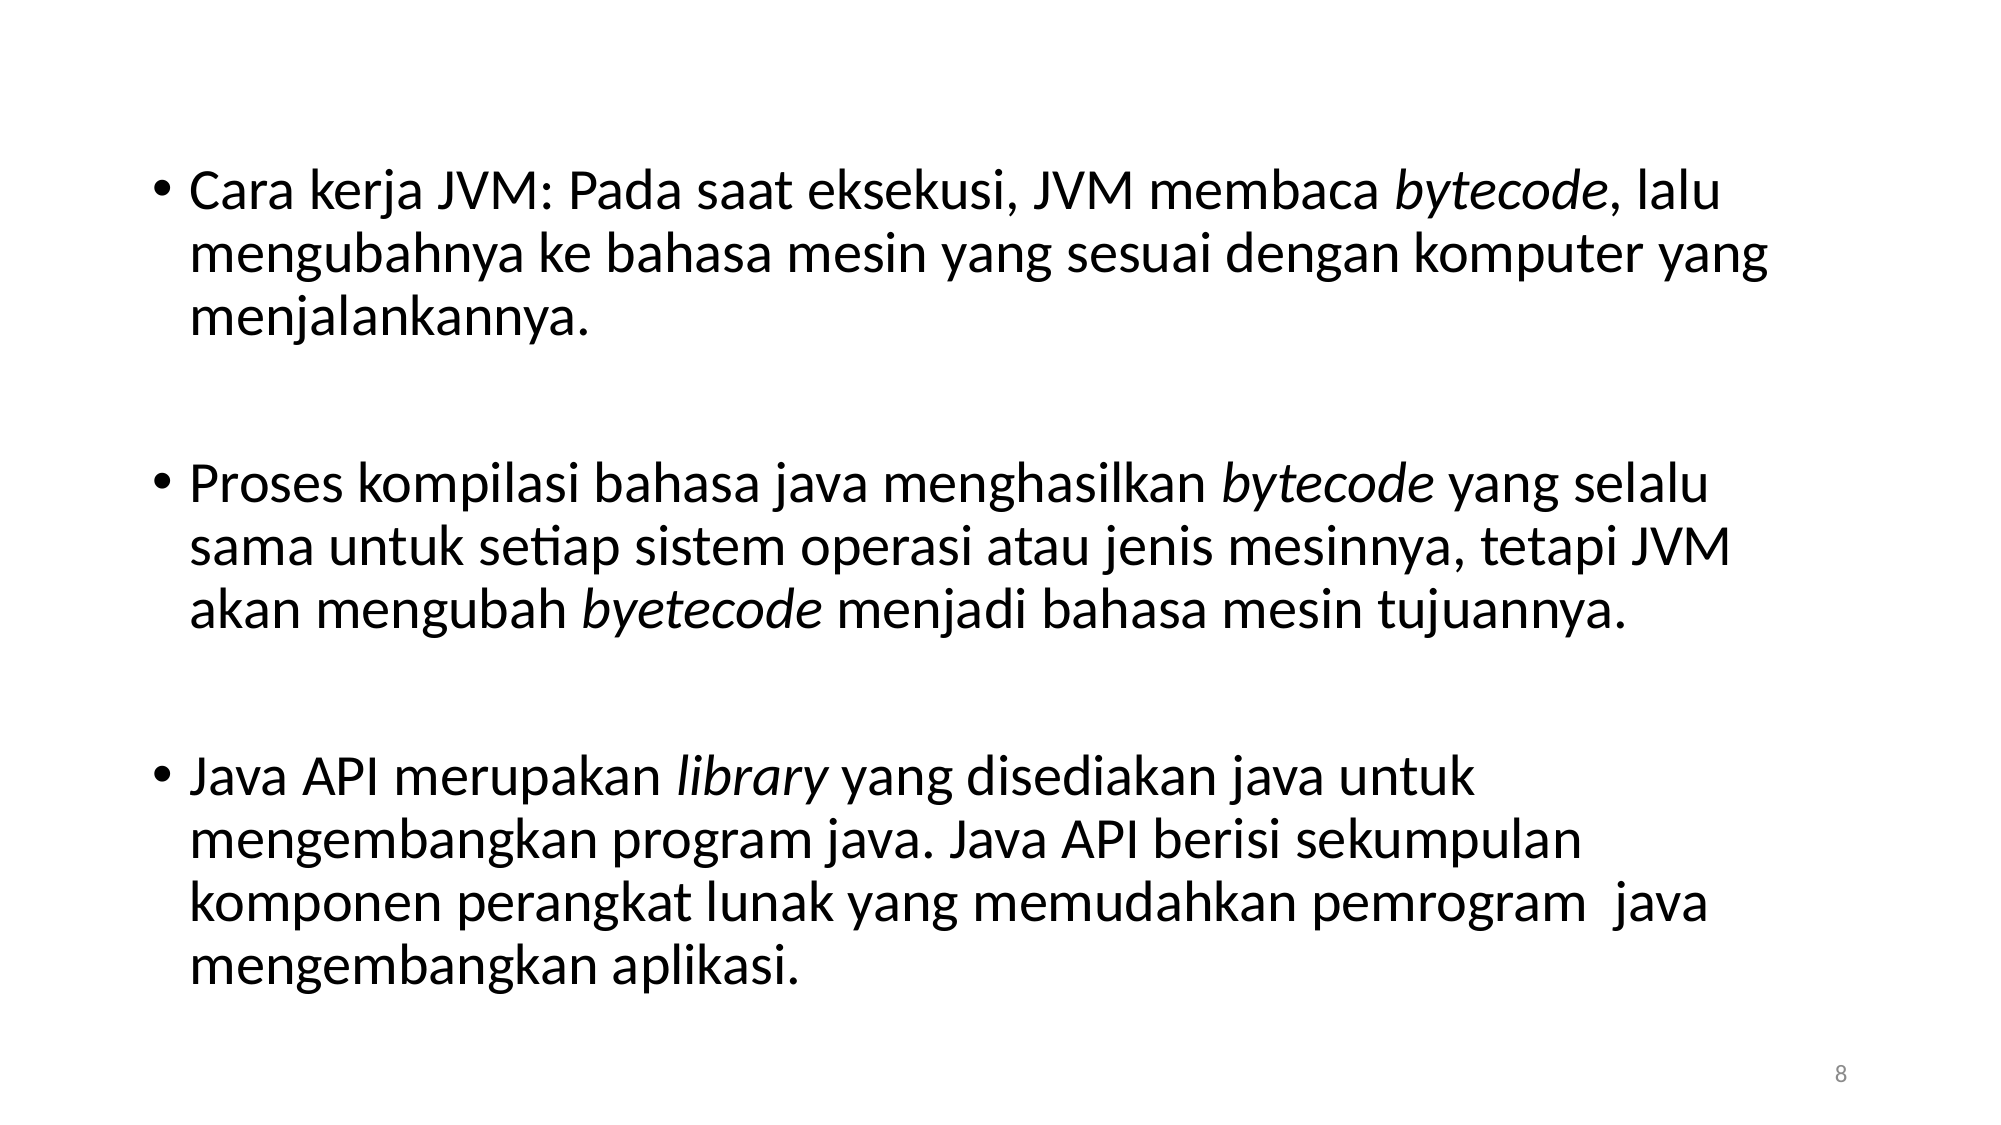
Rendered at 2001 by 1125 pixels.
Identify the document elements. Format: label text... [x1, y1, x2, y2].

list Cara kerja JVM: Pada saat eksekusi, JVM membaca bytecode, lalu mengubahnya ke bahasa mesin yang sesuai dengan komputer yang menjalankannya. Proses kompilasi bahasa java menghasilkan bytecode yang selalu sama untuk setiap sistem operasi atau jenis mesinnya, tetapi JVM akan mengubah byetecode menjadi bahasa mesin tujuannya. Java API merupakan library yang disediakan java untuk mengembangkan program java. Java API berisi sekumpulan komponen perangkat lunak yang memudahkan pemrogram java mengembangkan aplikasi. [137, 151, 1863, 1014]
slide_number 8 [1412, 1042, 1863, 1103]
